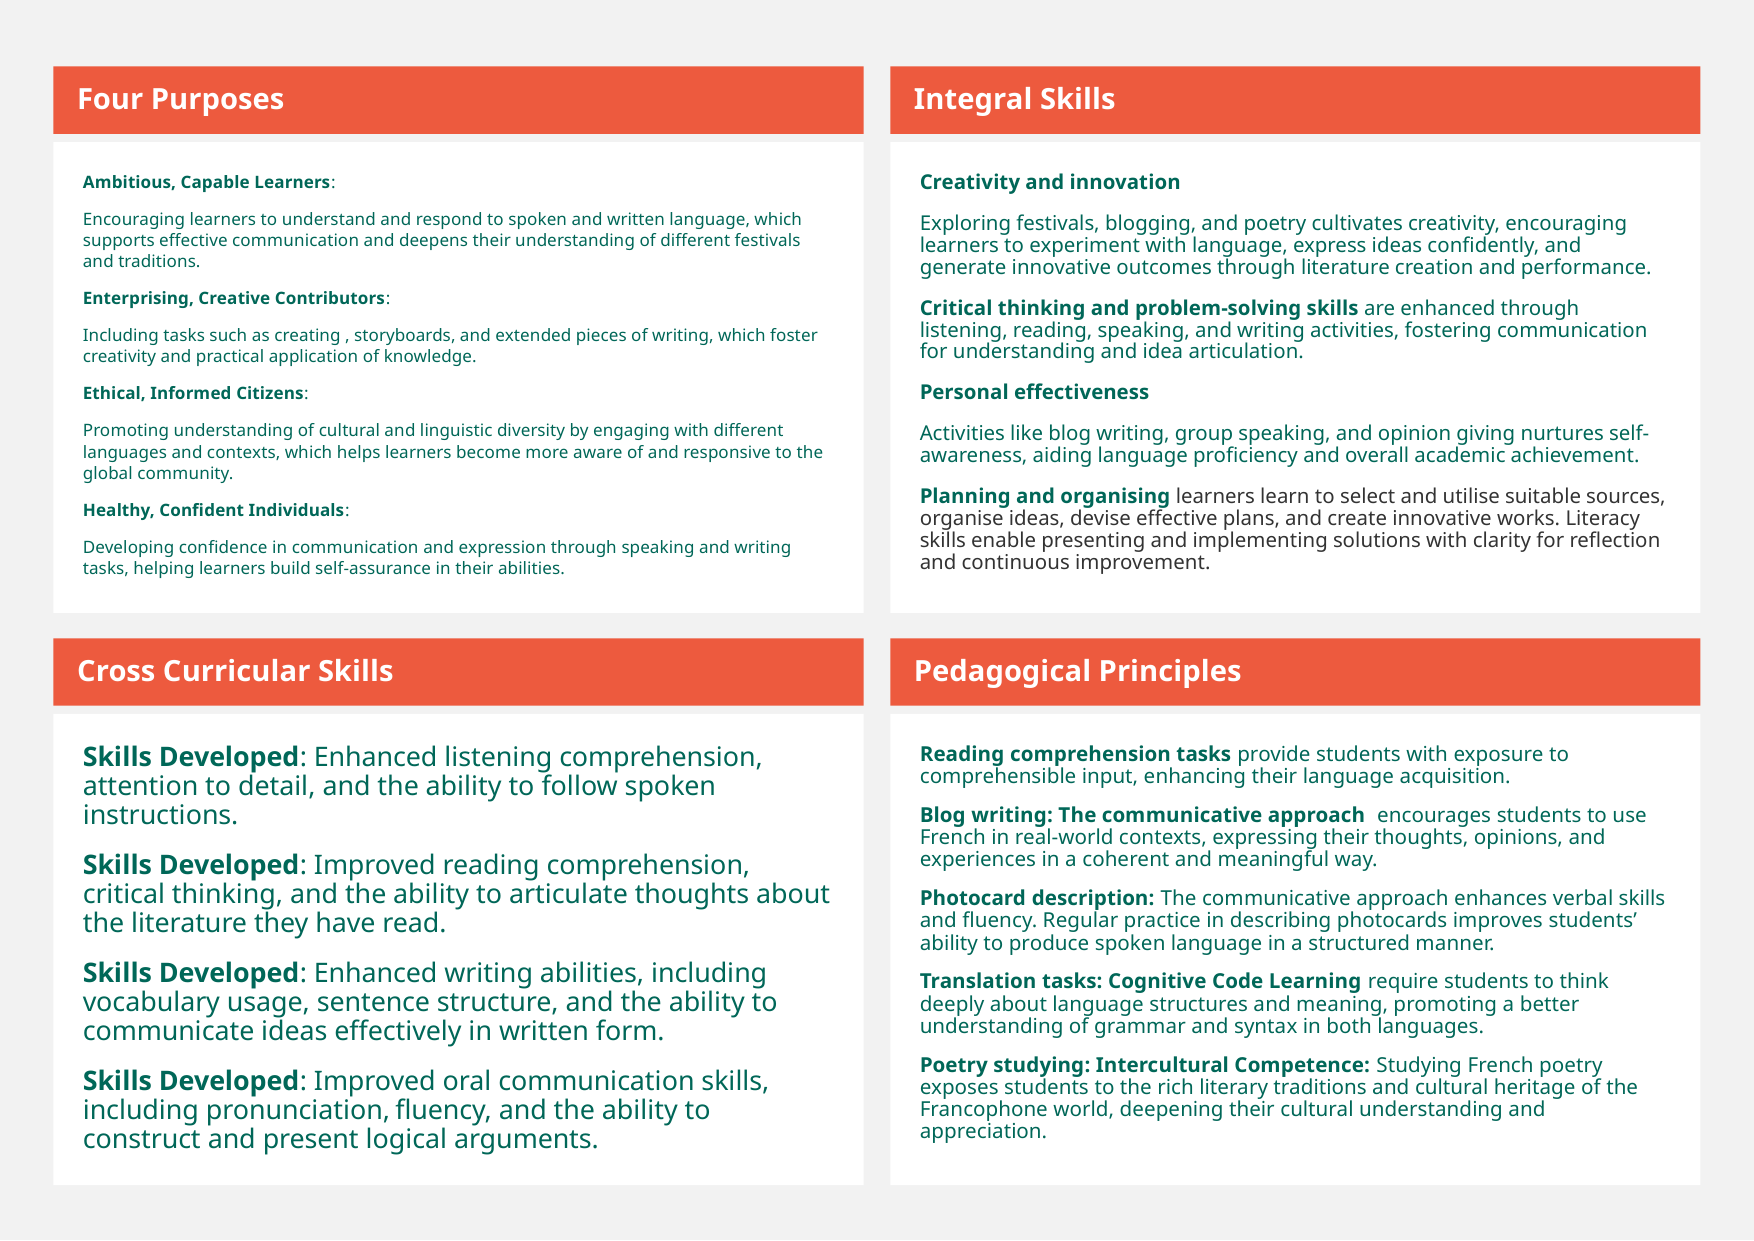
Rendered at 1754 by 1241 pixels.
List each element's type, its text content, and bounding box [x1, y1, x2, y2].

list Reading comprehension tasks provide students with exposure to comprehensible input, enhancing their language acquisition. Blog writing: The communicative approach encourages students to use French in real-world contexts, expressing their thoughts, opinions, and experiences in a coherent and meaningful way. Photocard description: The communicative approach enhances verbal skills and fluency. Regular practice in describing photocards improves students’ ability to produce spoken language in a structured manner. Translation tasks: Cognitive Code Learning require students to think deeply about language structures and meaning, promoting a better understanding of grammar and syntax in both languages. Poetry studying: Intercultural Competence: Studying French poetry exposes students to the rich literary traditions and cultural heritage of the Francophone world, deepening their cultural understanding and appreciation. [890, 713, 1701, 1186]
list Integral Skills [890, 66, 1701, 134]
list Creativity and innovation Exploring festivals, blogging, and poetry cultivates creativity, encouraging learners to experiment with language, express ideas confidently, and generate innovative outcomes through literature creation and performance. Critical thinking and problem-solving skills are enhanced through listening, reading, speaking, and writing activities, fostering communication for understanding and idea articulation. Personal effectiveness Activities like blog writing, group speaking, and opinion giving nurtures self-awareness, aiding language proficiency and overall academic achievement. Planning and organising learners learn to select and utilise suitable sources, organise ideas, devise effective plans, and create innovative works. Literacy skills enable presenting and implementing solutions with clarity for reflection and continuous improvement. [890, 142, 1701, 613]
list Cross Curricular Skills [53, 638, 864, 706]
list Ambitious, Capable Learners: Encouraging learners to understand and respond to spoken and written language, which supports effective communication and deepens their understanding of different festivals and traditions. Enterprising, Creative Contributors: Including tasks such as creating , storyboards, and extended pieces of writing, which foster creativity and practical application of knowledge. Ethical, Informed Citizens: Promoting understanding of cultural and linguistic diversity by engaging with different languages and contexts, which helps learners become more aware of and responsive to the global community. Healthy, Confident Individuals: Developing confidence in communication and expression through speaking and writing tasks, helping learners build self-assurance in their abilities. [53, 142, 864, 613]
list Four Purposes [53, 66, 864, 134]
list Pedagogical Principles [890, 638, 1701, 706]
list Skills Developed: Enhanced listening comprehension, attention to detail, and the ability to follow spoken instructions. Skills Developed: Improved reading comprehension, critical thinking, and the ability to articulate thoughts about the literature they have read. Skills Developed: Enhanced writing abilities, including vocabulary usage, sentence structure, and the ability to communicate ideas effectively in written form. Skills Developed: Improved oral communication skills, including pronunciation, fluency, and the ability to construct and present logical arguments. [53, 713, 864, 1186]
